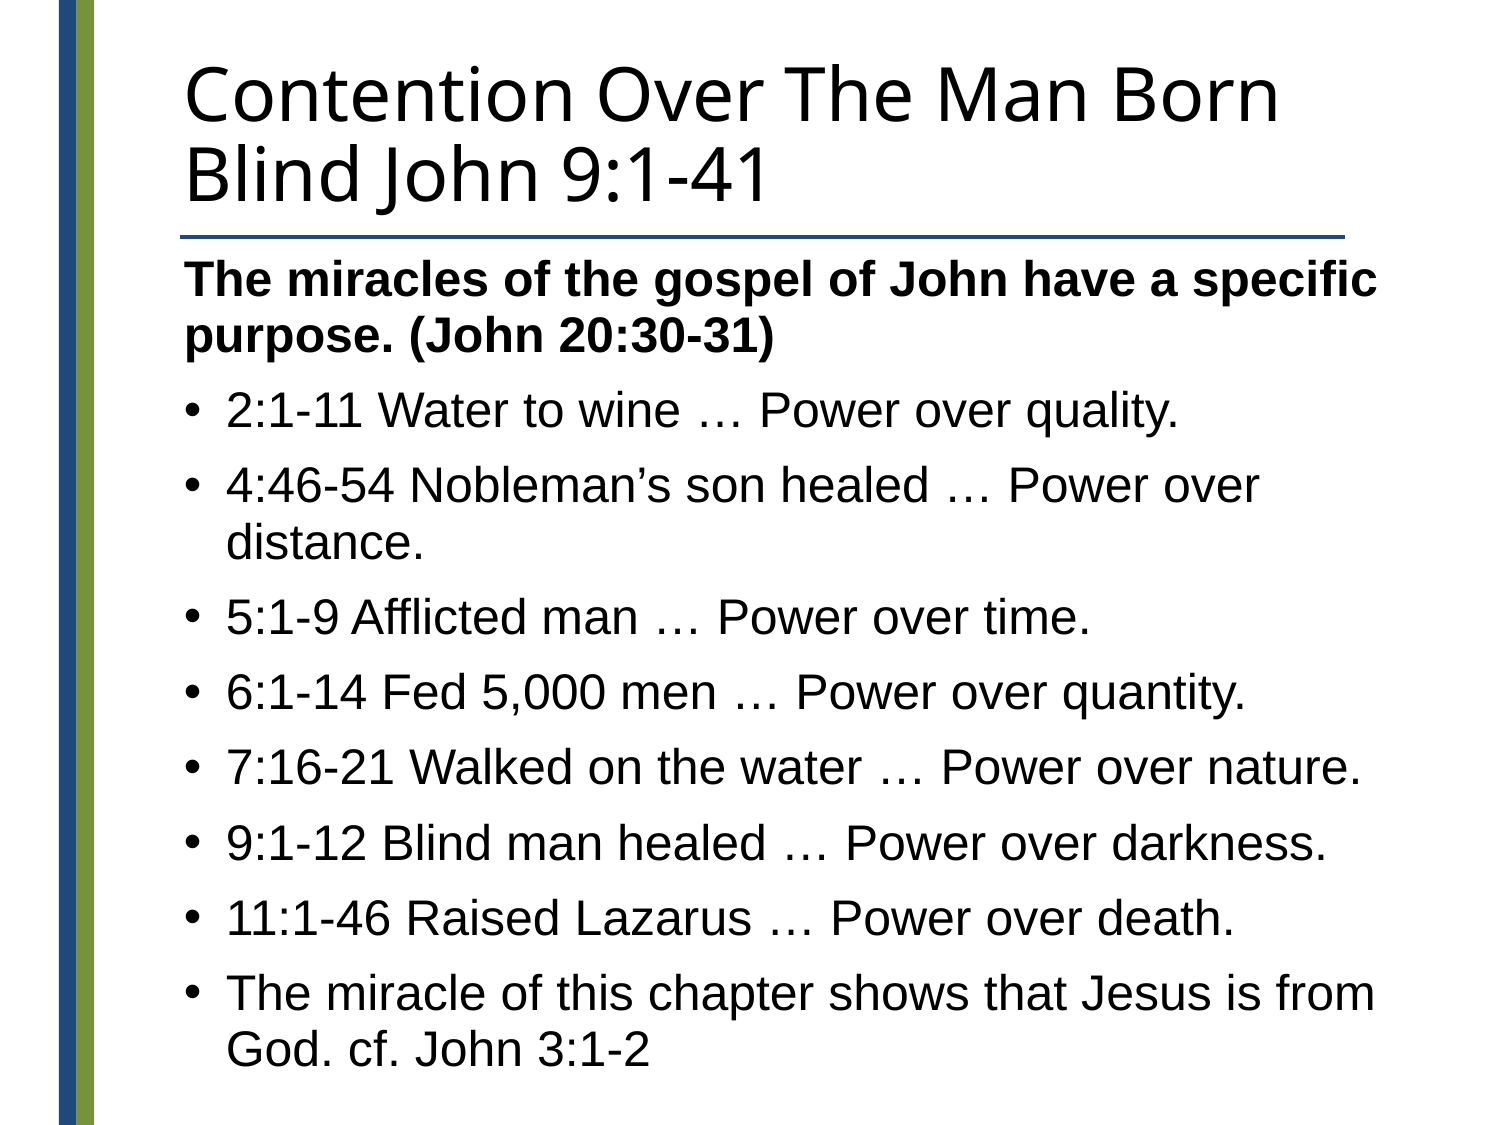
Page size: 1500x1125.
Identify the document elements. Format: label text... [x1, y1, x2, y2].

title Contention Over The Man Born Blind John 9:1-41 [168, 50, 1350, 243]
list The miracles of the gospel of John have a specific purpose. (John 20:30-31) 2:1-11 Water to wine … Power over quality. 4:46-54 Nobleman’s son healed … Power over distance. 5:1-9 Afflicted man … Power over time. 6:1-14 Fed 5,000 men … Power over quantity. 7:16-21 Walked on the water … Power over nature. 9:1-12 Blind man healed … Power over darkness. 11:1-46 Raised Lazarus … Power over death. The miracle of this chapter shows that Jesus is from God. cf. John 3:1-2 [168, 243, 1468, 1086]
